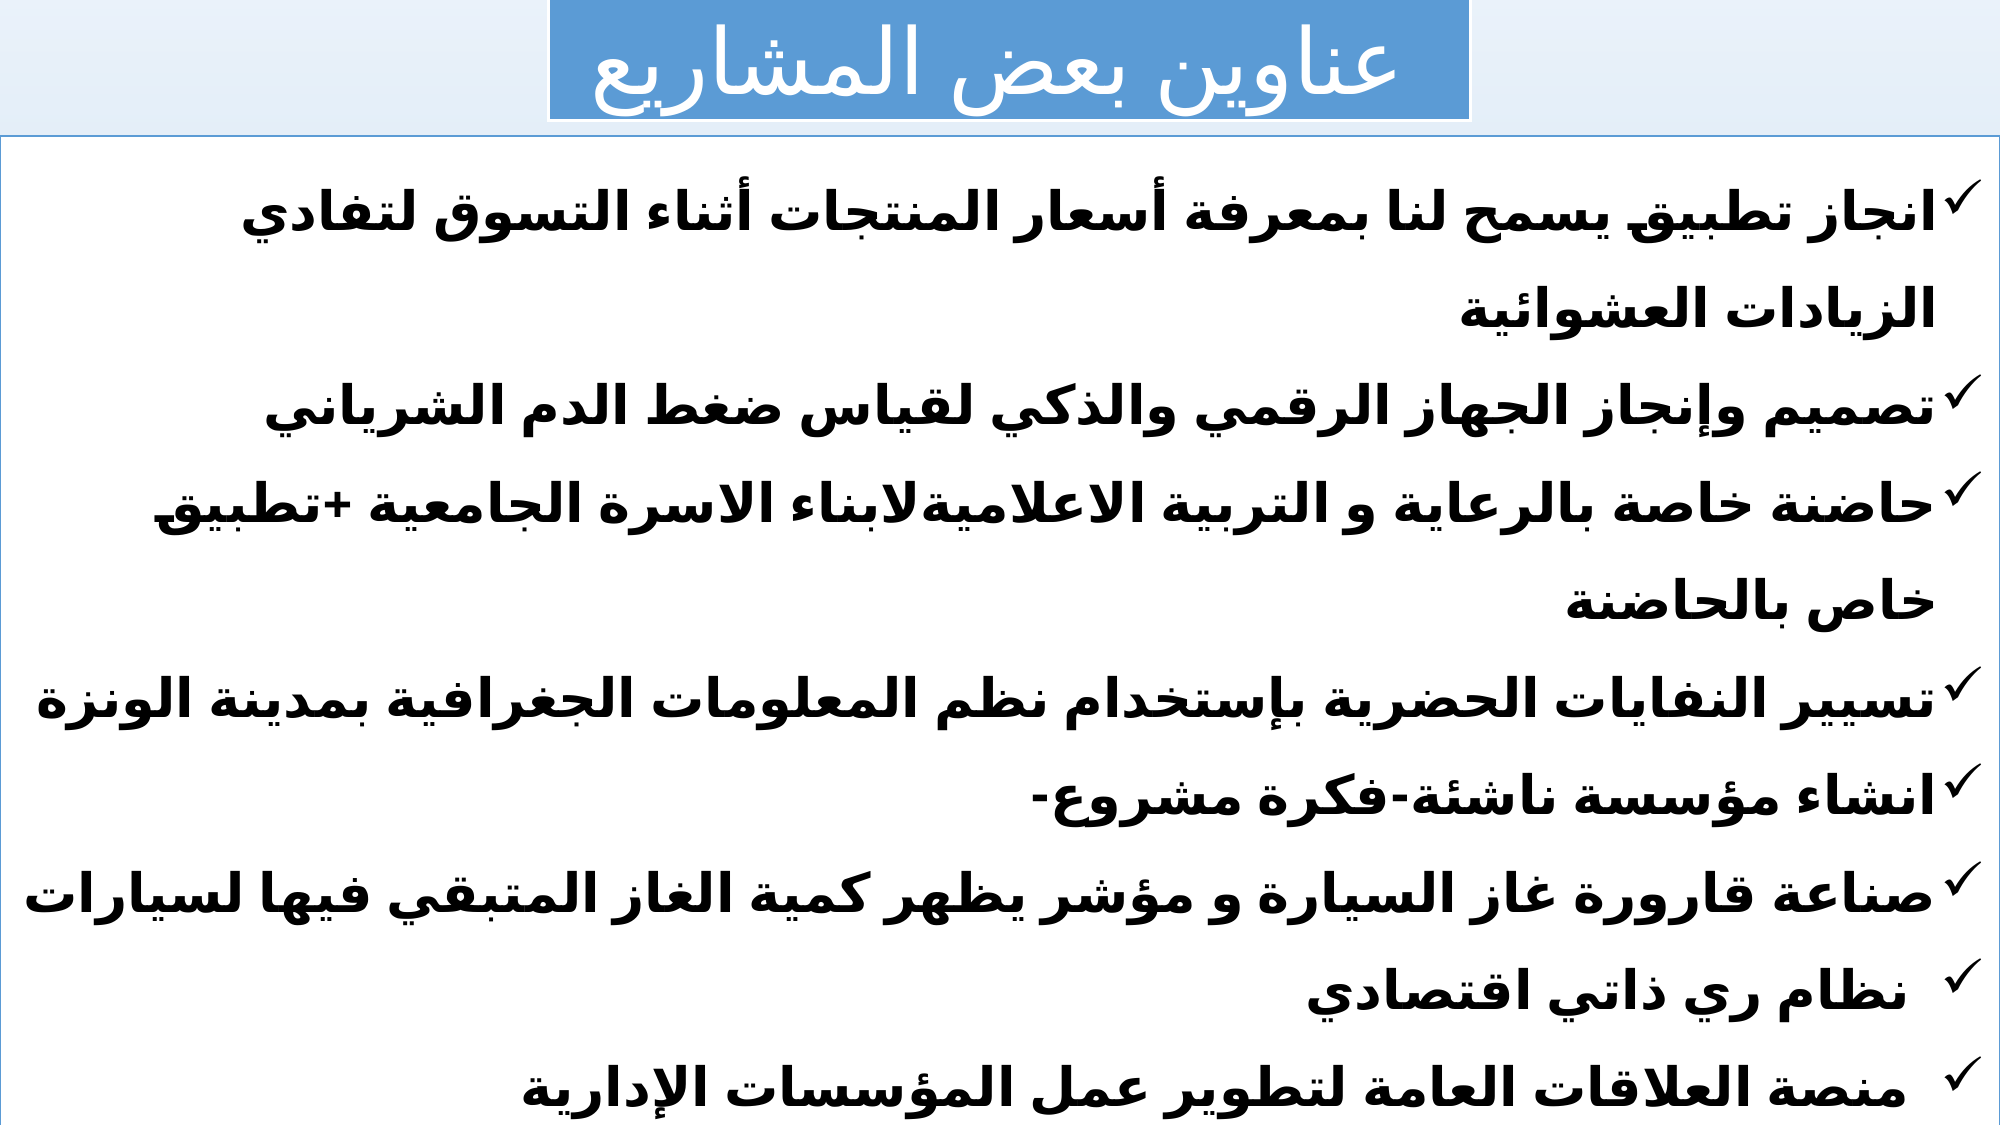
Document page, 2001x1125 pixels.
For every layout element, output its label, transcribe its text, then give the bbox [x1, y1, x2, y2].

text_box انجاز تطبيق يسمح لنا بمعرفة أسعار المنتجات أثناء التسوق لتفادي الزيادات العشوائية تصميم وإنجاز الجهاز الرقمي والذكي لقياس ضغط الدم الشرياني حاضنة خاصة بالرعاية و التربية الاعلاميةلابناء الاسرة الجامعية +تطبيق خاص بالحاضنة تسيير النفايات الحضرية بإستخدام نظم المعلومات الجغرافية بمدينة الونزة انشاء مؤسسة ناشئة-فكرة مشروع- صناعة قارورة غاز السيارة و مؤشر يظهر كمية الغاز المتبقي فيها لسيارات نظام ري ذاتي اقتصادي منصة العلاقات العامة لتطوير عمل المؤسسات الإدارية رسكلة العجلات المطاطية واعادة استعمالها في مجالات مختلفة تصميم و تطوير برنامج تطبيق محمول لمساعدة مرضى السكري [0, 135, 2000, 1125]
text_box عناوين بعض المشاريع [547, 0, 1472, 122]
